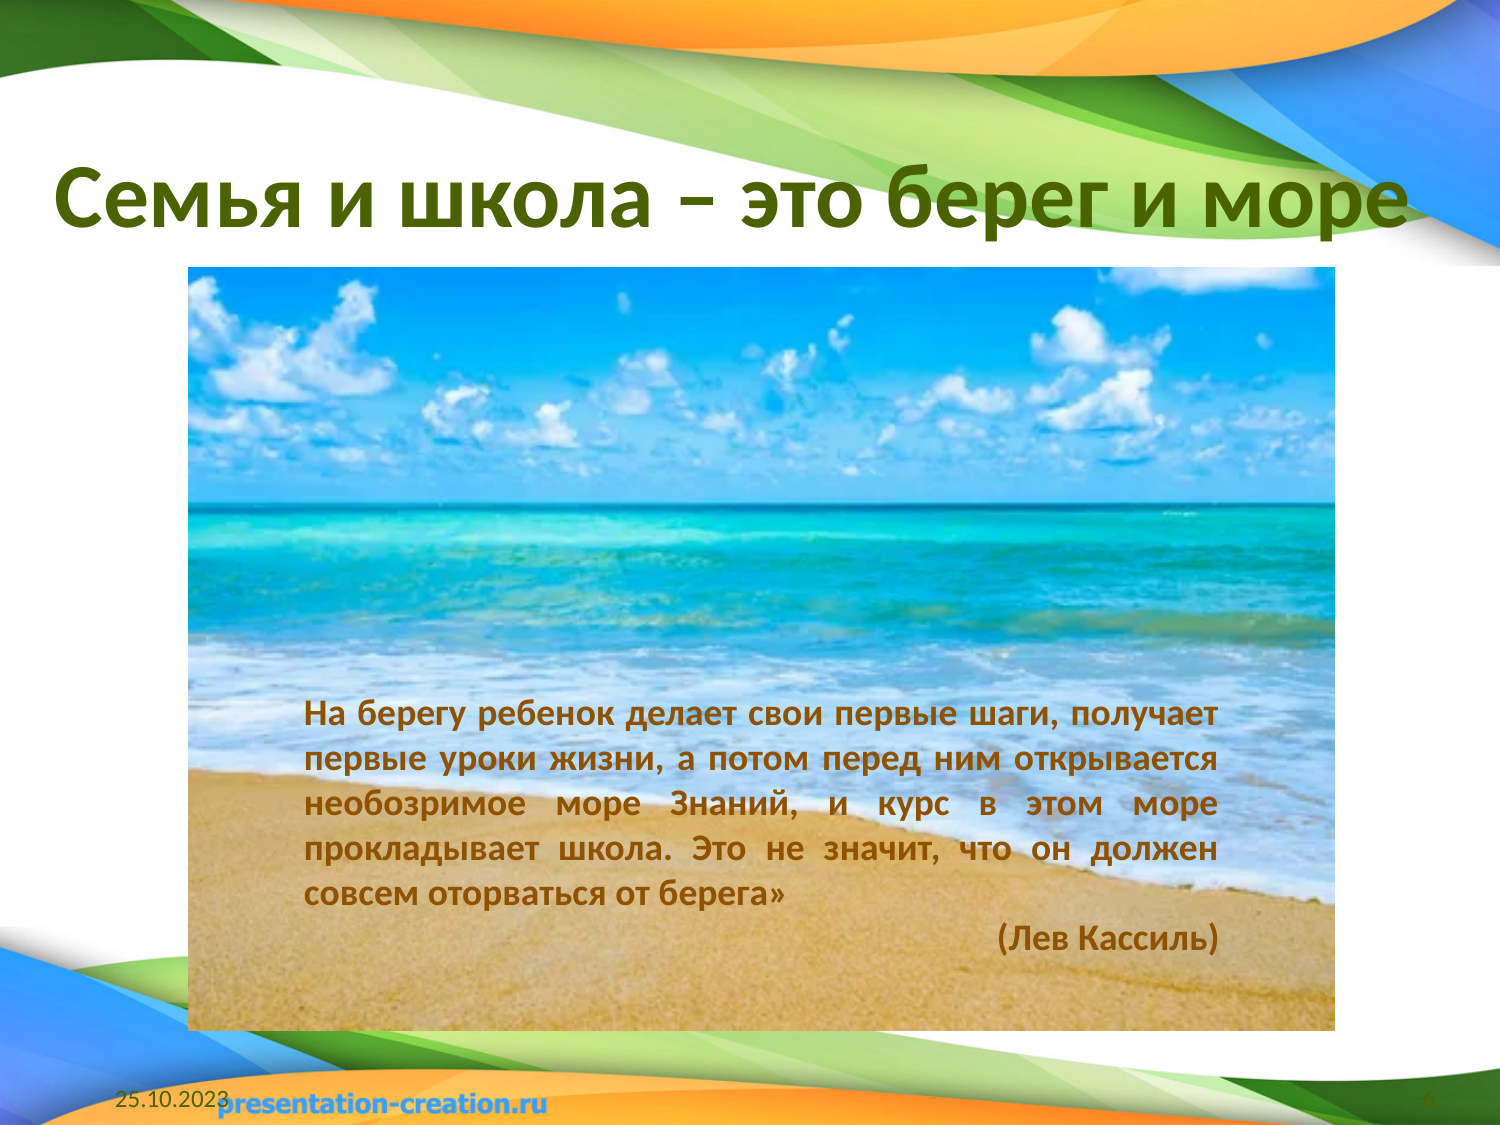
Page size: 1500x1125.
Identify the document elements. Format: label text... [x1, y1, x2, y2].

title Семья и школа – это берег и море [0, 113, 1447, 268]
picture [0, 0, 1500, 1125]
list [188, 266, 1335, 1032]
